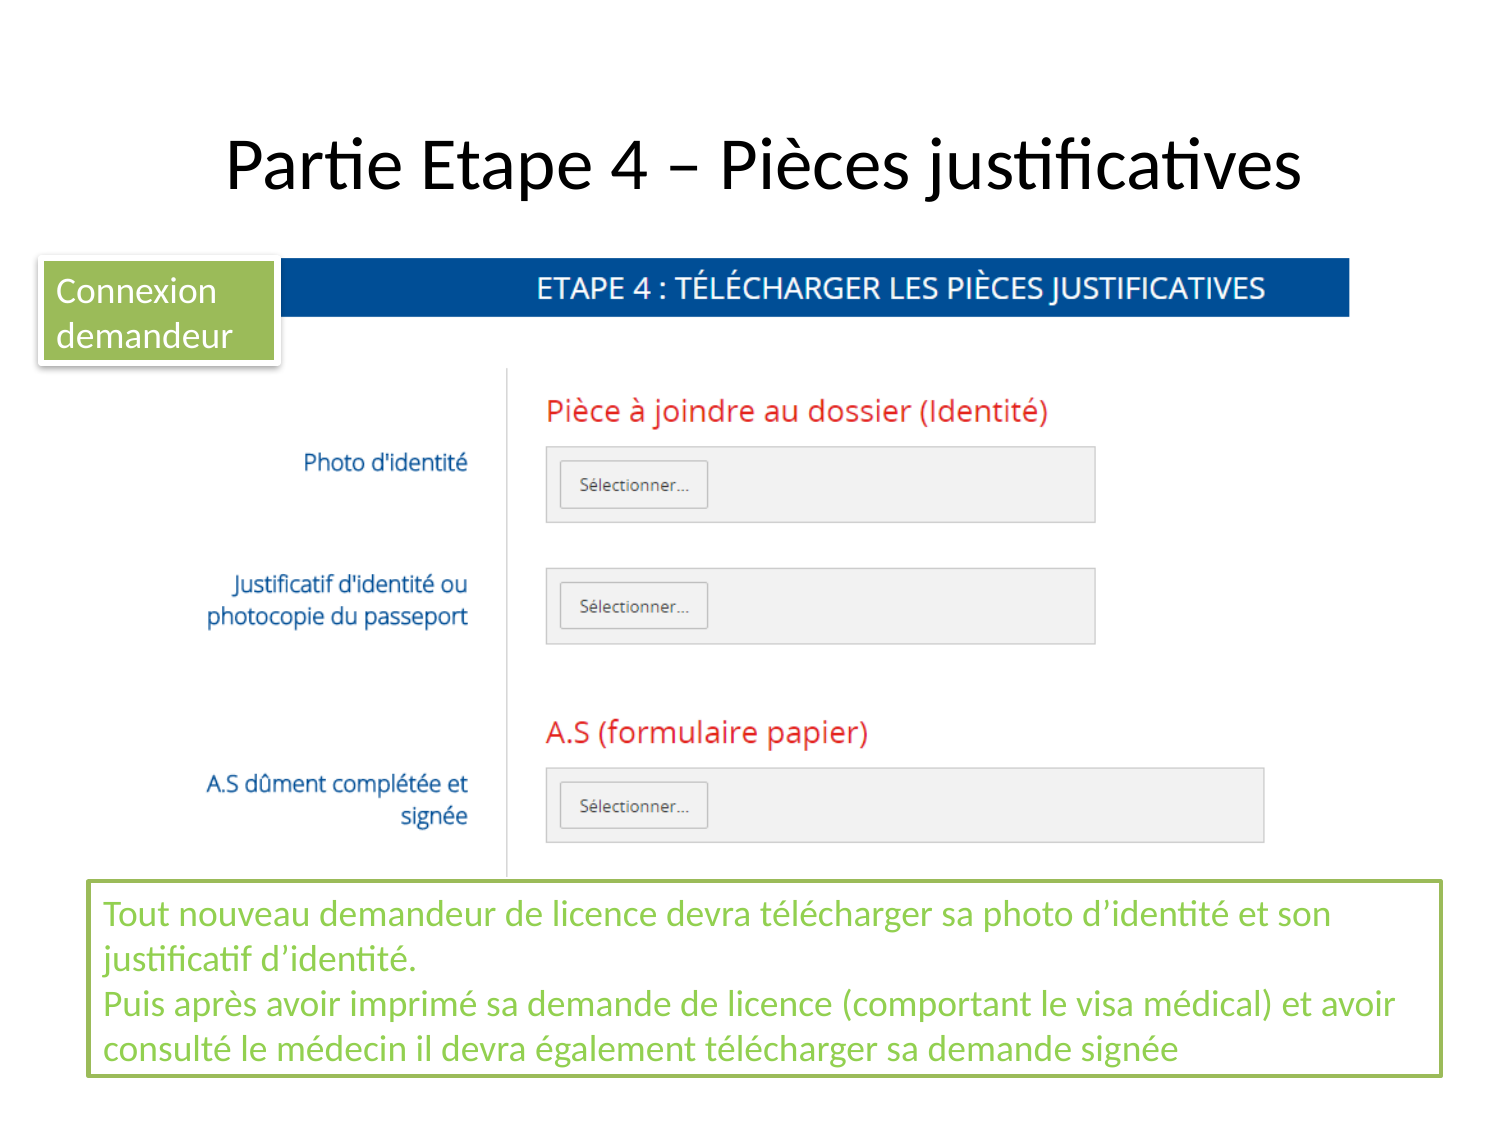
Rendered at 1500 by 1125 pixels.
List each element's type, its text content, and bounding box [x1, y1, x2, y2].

text_box Tout nouveau demandeur de licence devra télécharger sa photo d’identité et son justificatif d’identité. Puis après avoir imprimé sa demande de licence (comportant le visa médical) et avoir consulté le médecin il devra également télécharger sa demande signée [86, 879, 1443, 1078]
picture [179, 258, 1350, 878]
title Partie Etape 4 – Pièces justificatives [88, 66, 1441, 254]
text_box Connexion demandeur [38, 255, 280, 366]
